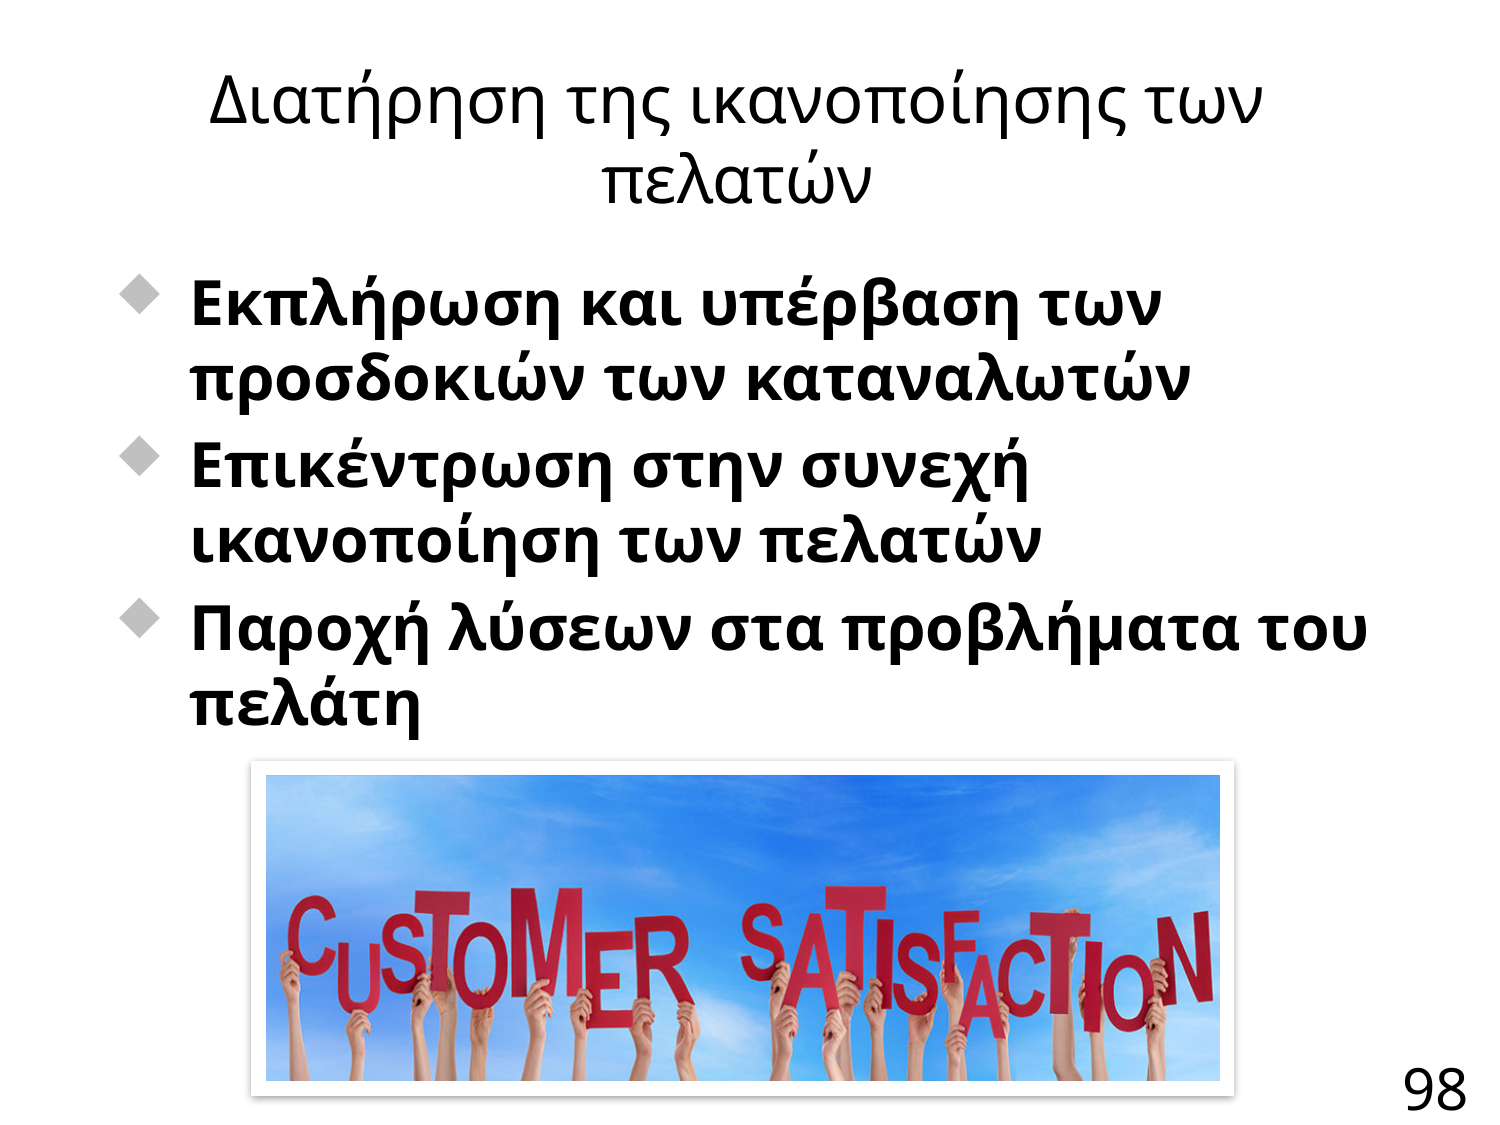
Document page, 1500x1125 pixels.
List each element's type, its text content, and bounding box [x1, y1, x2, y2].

picture [265, 774, 1220, 1082]
text_box Εκπλήρωση και υπέρβαση των προσδοκιών των καταναλωτών Επικέντρωση στην συνεχή ικανοποίηση των πελατών Παροχή λύσεων στα προβλήματα του πελάτη [100, 255, 1438, 706]
text_box 98 [1278, 1046, 1500, 1125]
title Διατήρηση της ικανοποίησης των πελατών [100, 42, 1376, 231]
